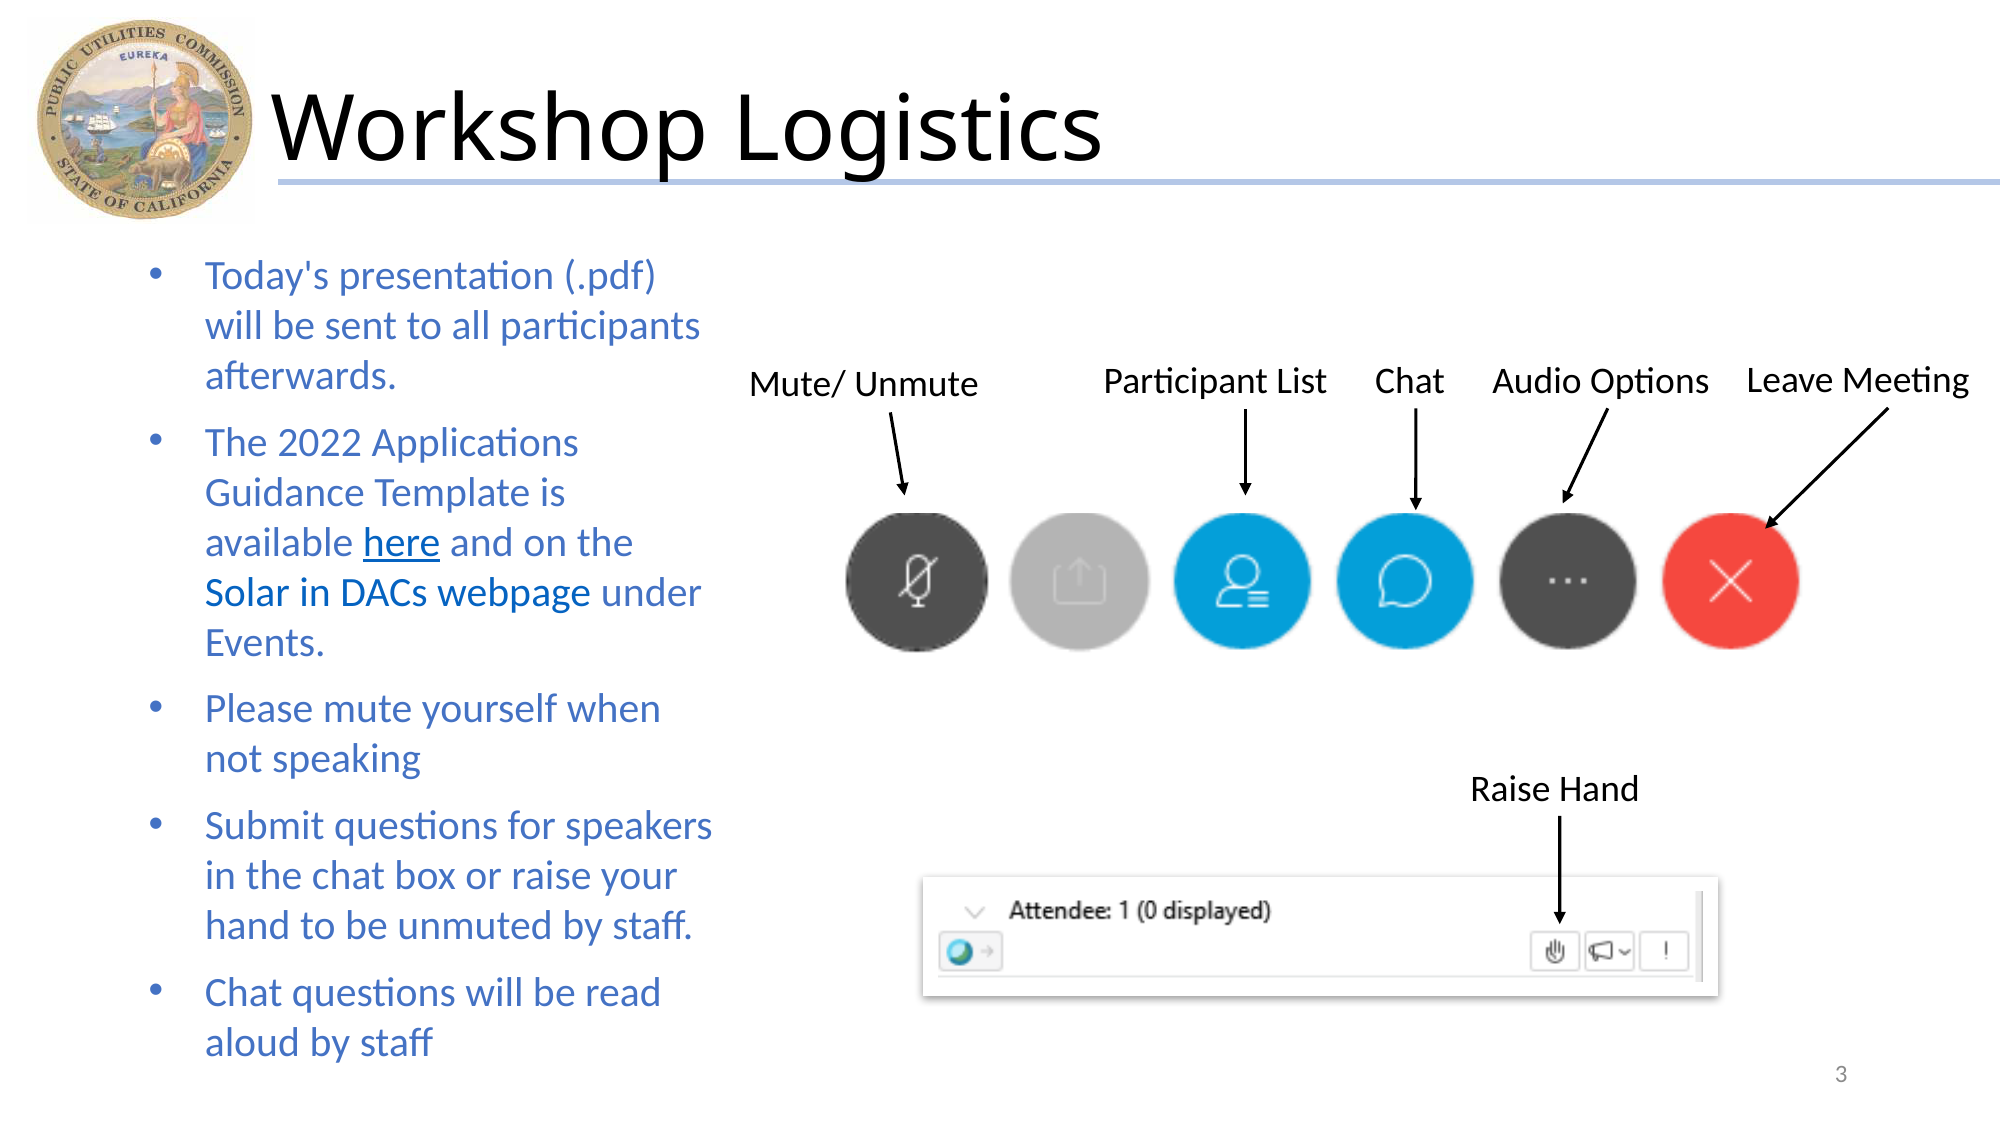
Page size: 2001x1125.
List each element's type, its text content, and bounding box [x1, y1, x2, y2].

text_box Audio Options [1477, 348, 1738, 409]
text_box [890, 412, 905, 496]
text_box Participant List [1089, 348, 1350, 409]
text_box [1562, 409, 1608, 504]
text_box Today's presentation (.pdf) will be sent to all participants afterwards. The 2022 Applications Guidance Template is available here and on the Solar in DACs webpage under Events. Please mute yourself when not speaking Submit questions for speakers in the chat box or raise your hand to be unmuted by staff. Chat questions will be read aloud by staff [133, 240, 732, 1073]
title Workshop Logistics [255, 22, 1840, 240]
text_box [1765, 407, 1889, 529]
text_box Raise Hand [1455, 756, 1664, 816]
text_box Chat [1360, 348, 1472, 409]
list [830, 513, 1811, 656]
text_box Mute/ Unmute [734, 351, 995, 412]
slide_number 3 [1412, 1042, 1863, 1103]
picture [937, 890, 1704, 982]
text_box Leave Meeting [1731, 347, 1993, 407]
